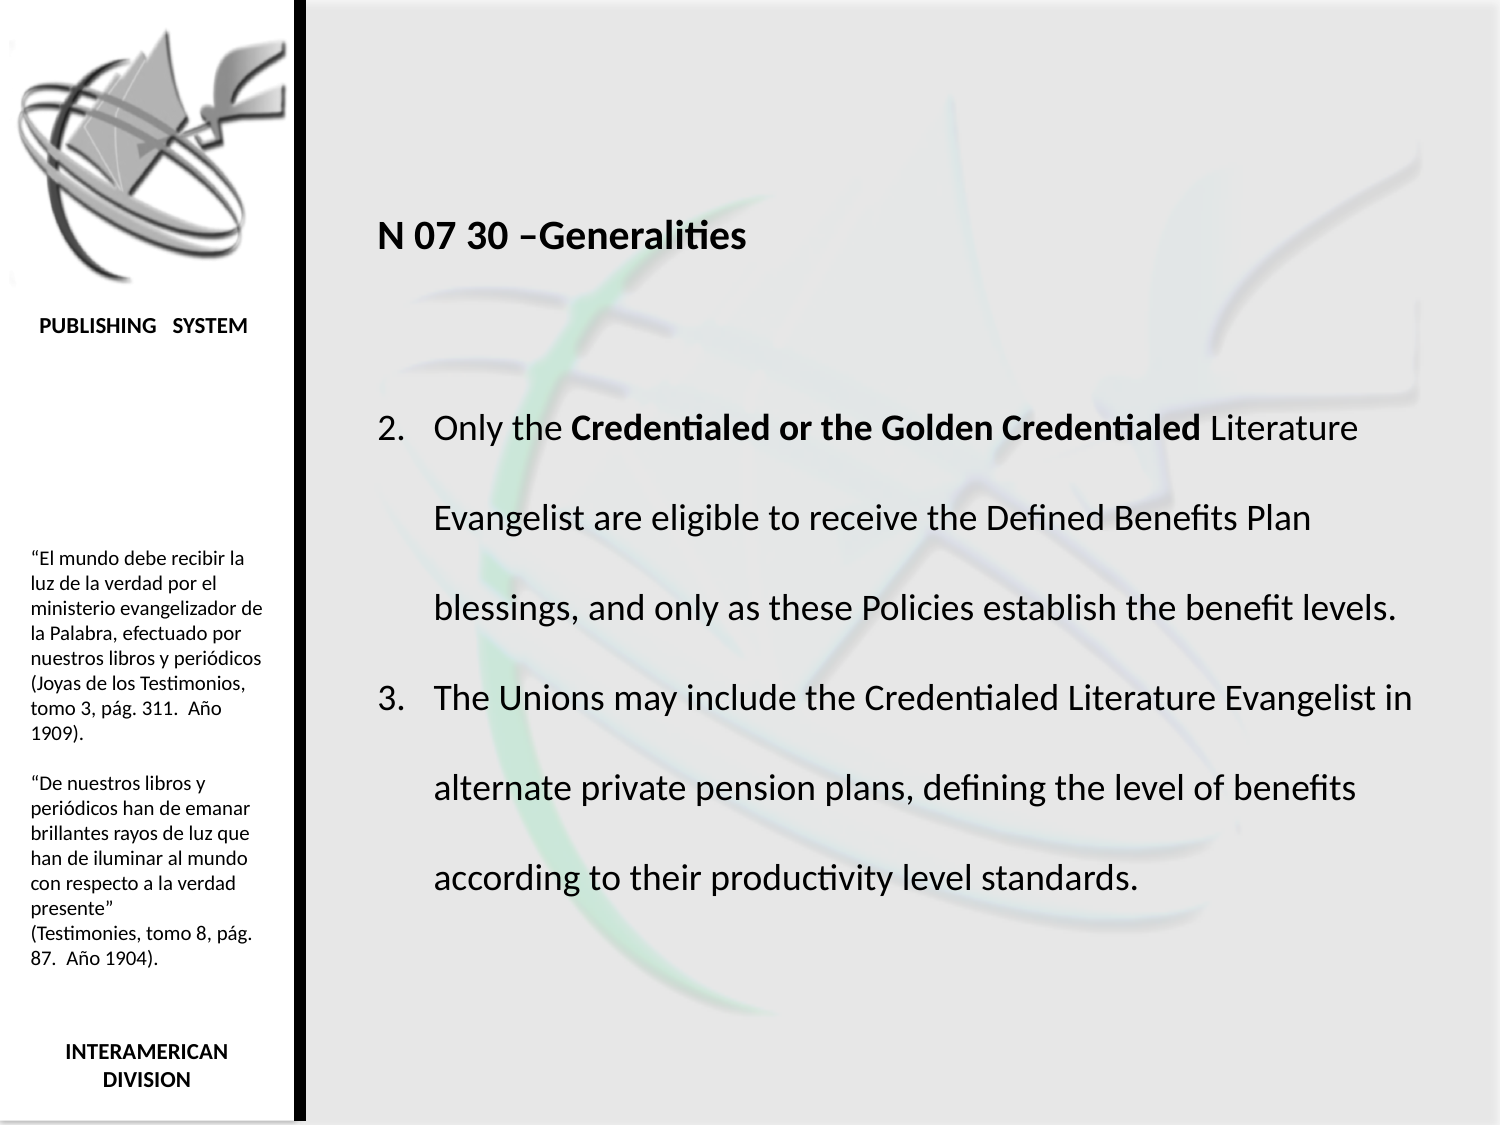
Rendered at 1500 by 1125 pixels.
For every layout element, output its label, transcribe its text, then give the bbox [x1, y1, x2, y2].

text_box N 07 30 –Generalities Only the Credentialed or the Golden Credentialed Literature Evangelist are eligible to receive the Defined Benefits Plan blessings, and only as these Policies establish the benefit levels. The Unions may include the Credentialed Literature Evangelist in alternate private pension plans, defining the level of benefits according to their productivity level standards. [362, 150, 1450, 906]
picture [9, 12, 294, 300]
